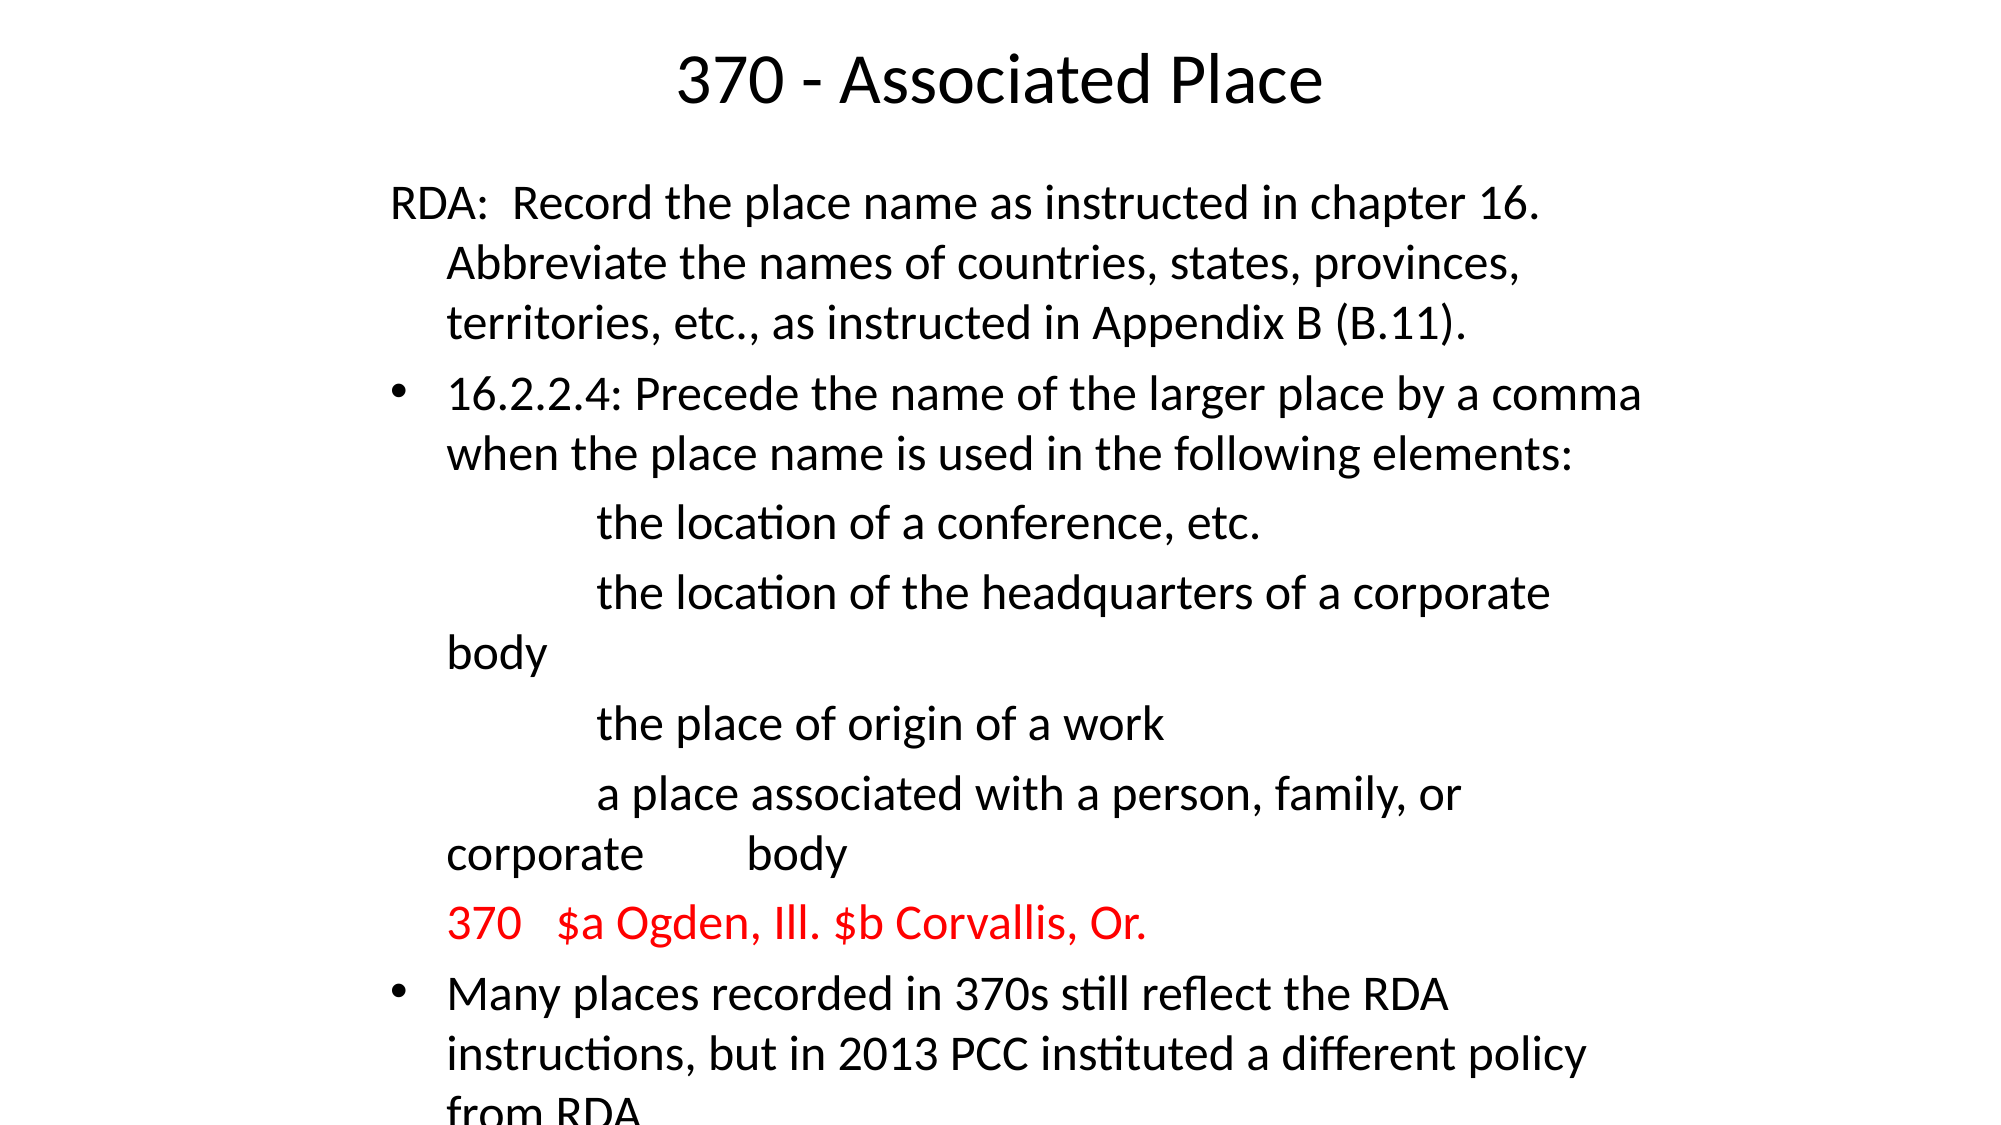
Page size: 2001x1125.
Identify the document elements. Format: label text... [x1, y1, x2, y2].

title 370 - Associated Place [324, 0, 1675, 150]
list RDA: Record the place name as instructed in chapter 16. Abbreviate the names of countries, states, provinces, territories, etc., as instructed in Appendix B (B.11). 16.2.2.4: Precede the name of the larger place by a comma when the place name is used in the following elements: the location of a conference, etc. the location of the headquarters of a corporate body the place of origin of a work a place associated with a person, family, or corporate body 370 $a Ogden, Ill. $b Corvallis, Or. Many places recorded in 370s still reflect the RDA instructions, but in 2013 PCC instituted a different policy from RDA [375, 162, 1663, 975]
